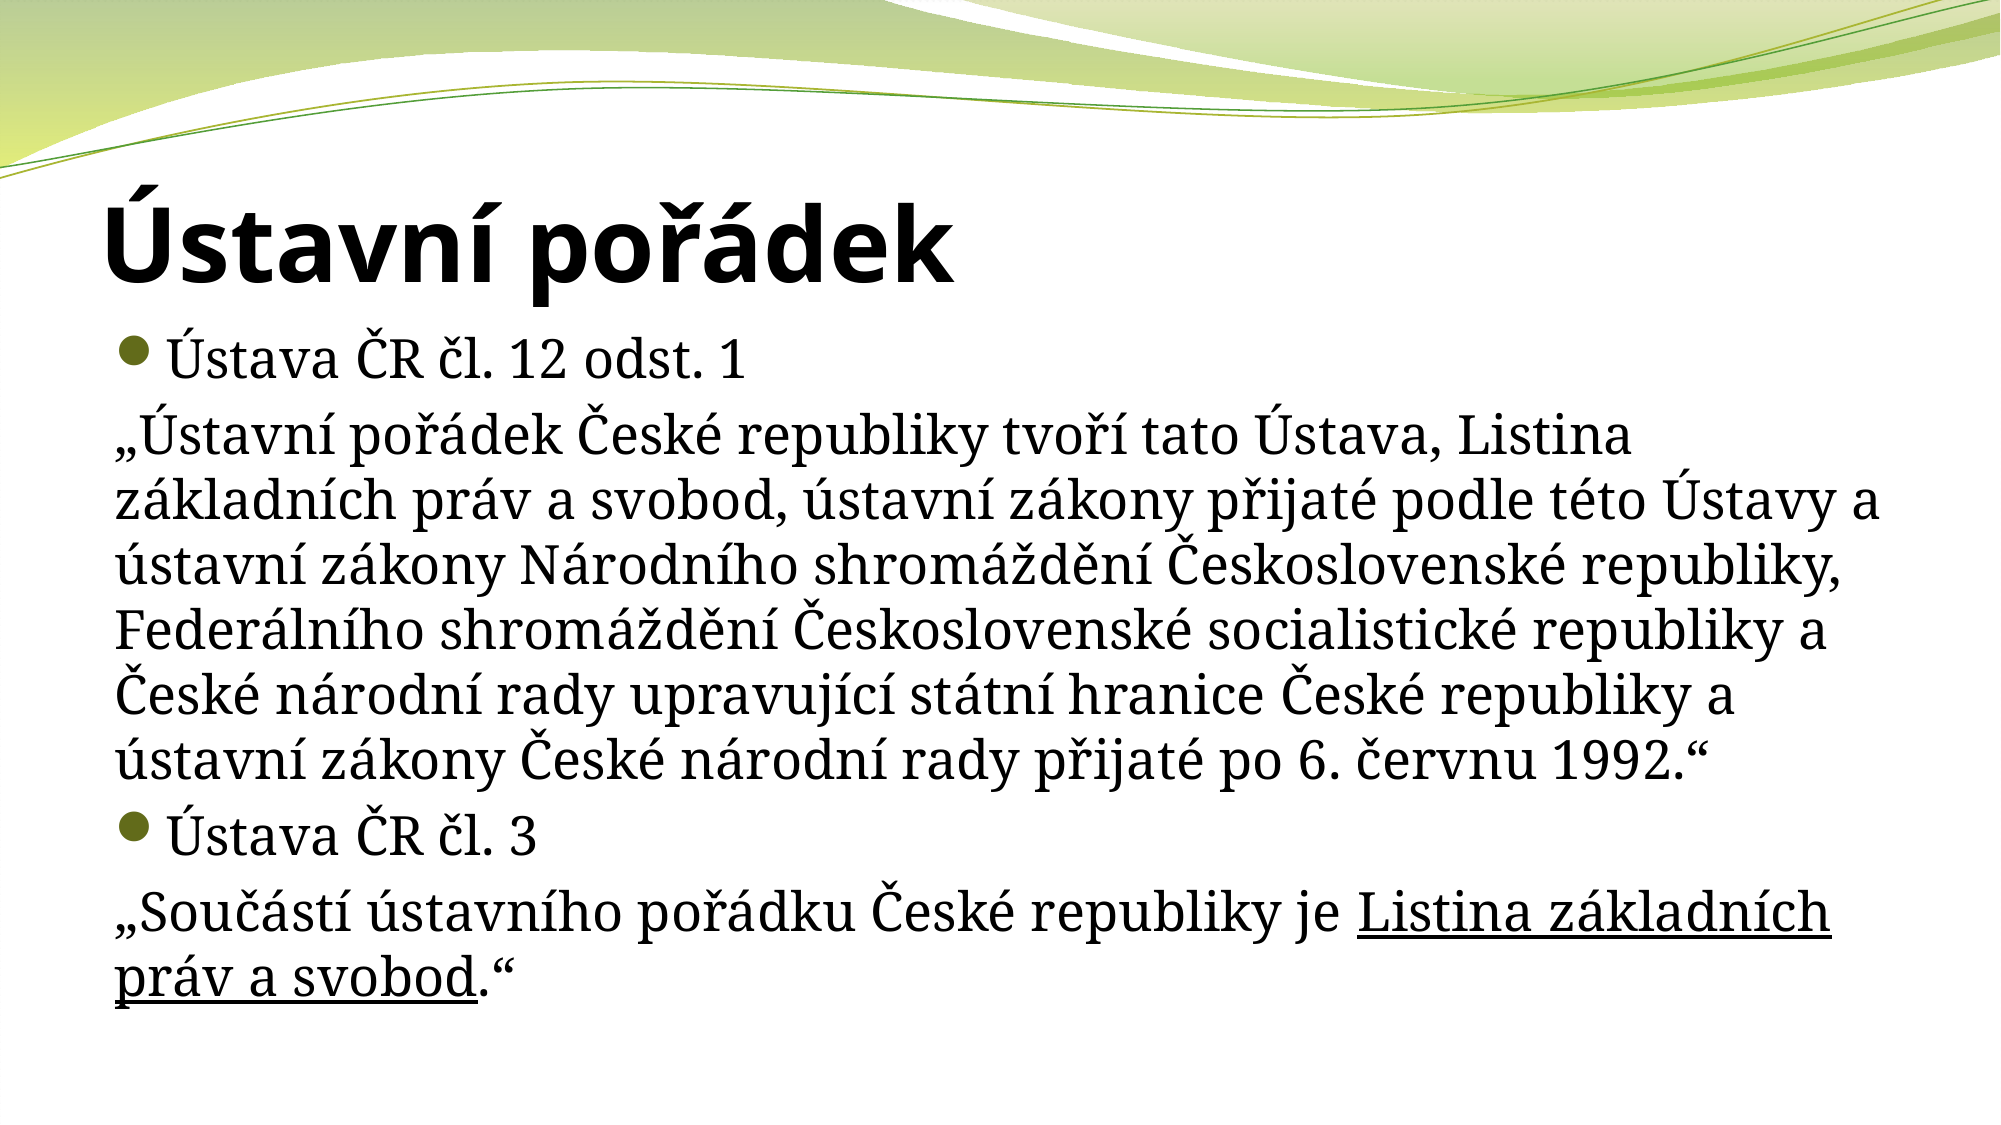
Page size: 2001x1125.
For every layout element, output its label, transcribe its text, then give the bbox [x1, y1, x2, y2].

title Ústavní pořádek [99, 115, 1900, 303]
list Ústava ČR čl. 12 odst. 1 „Ústavní pořádek České republiky tvoří tato Ústava, Listina základních práv a svobod, ústavní zákony přijaté podle této Ústavy a ústavní zákony Národního shromáždění Československé republiky, Federálního shromáždění Československé socialistické republiky a České národní rady upravující státní hranice České republiky a ústavní zákony České národní rady přijaté po 6. červnu 1992.“ Ústava ČR čl. 3 „Součástí ústavního pořádku České republiky je Listina základních práv a svobod.“ [99, 317, 1900, 1038]
